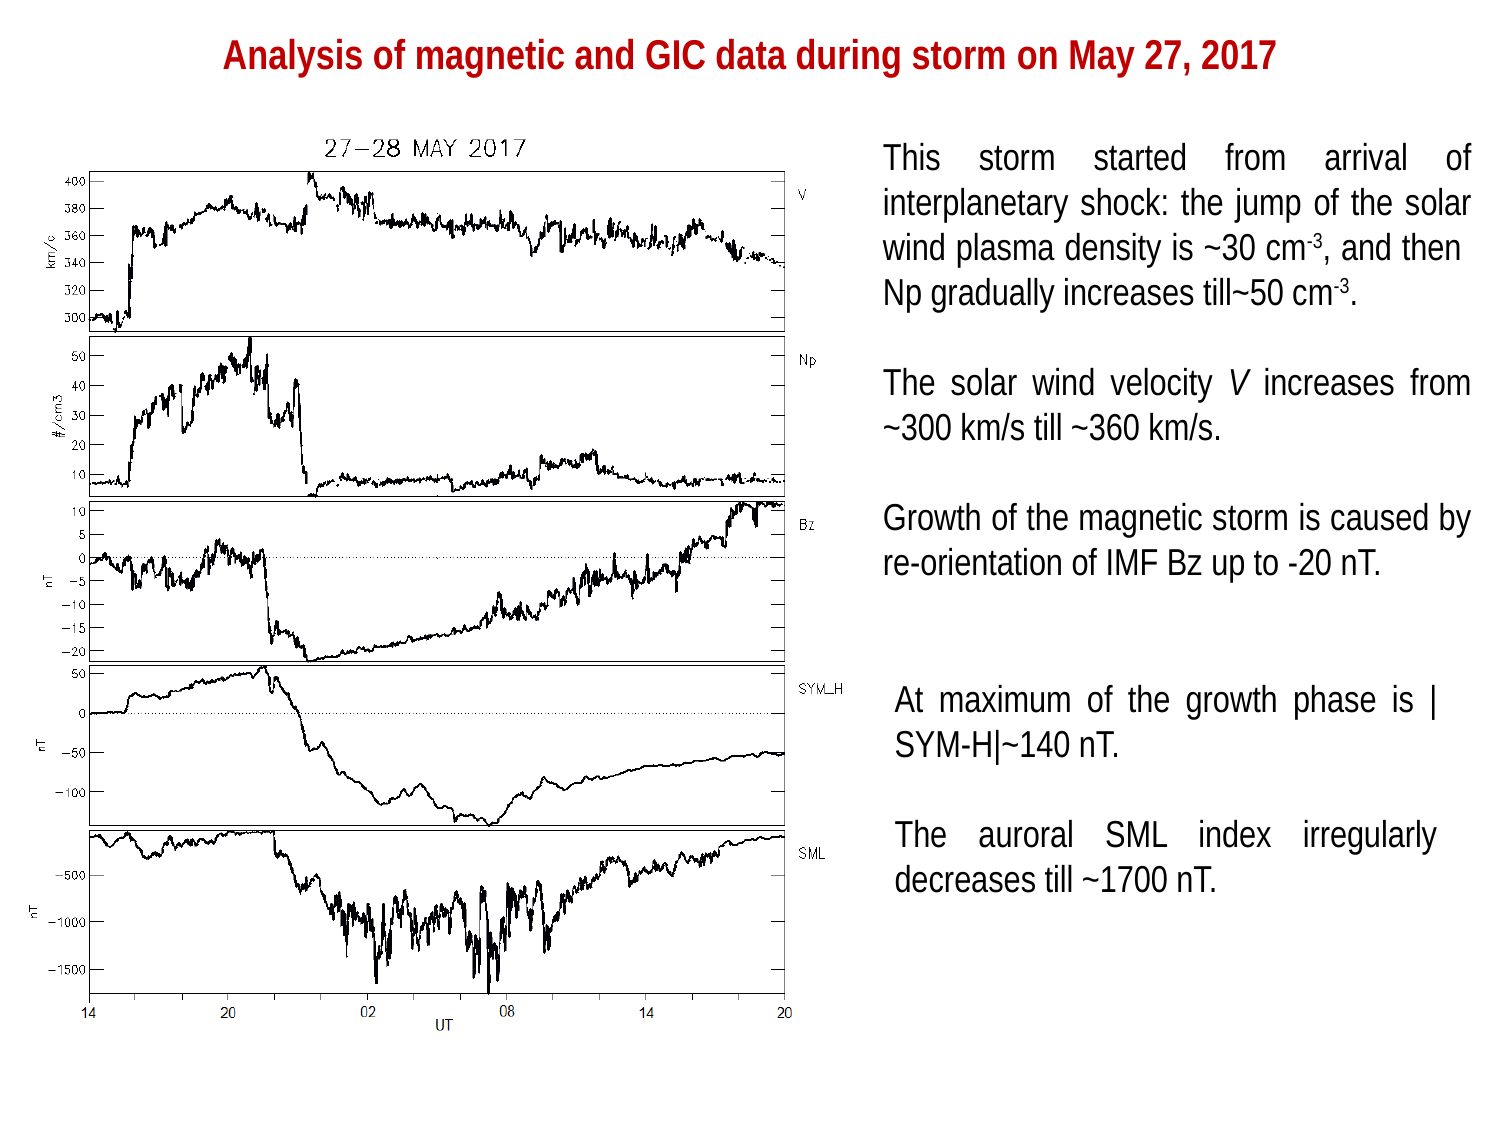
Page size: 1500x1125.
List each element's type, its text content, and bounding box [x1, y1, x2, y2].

text_box At maximum of the growth phase is |SYM-H|~140 nT. The auroral SML index irregularly decreases till ~1700 nT. [879, 667, 1453, 908]
text_box This storm started from arrival of interplanetary shock: the jump of the solar wind plasma density is ~30 cm-3, and then Np gradually increases till~50 cm-3. The solar wind velocity V increases from ~300 km/s till ~360 km/s. Growth of the magnetic storm is caused by re-orientation of IMF Bz up to -20 nT. [872, 125, 1487, 591]
text_box Analysis of magnetic and GIC data during storm on May 27, 2017 [2, 21, 1500, 86]
picture [1, 125, 871, 1059]
